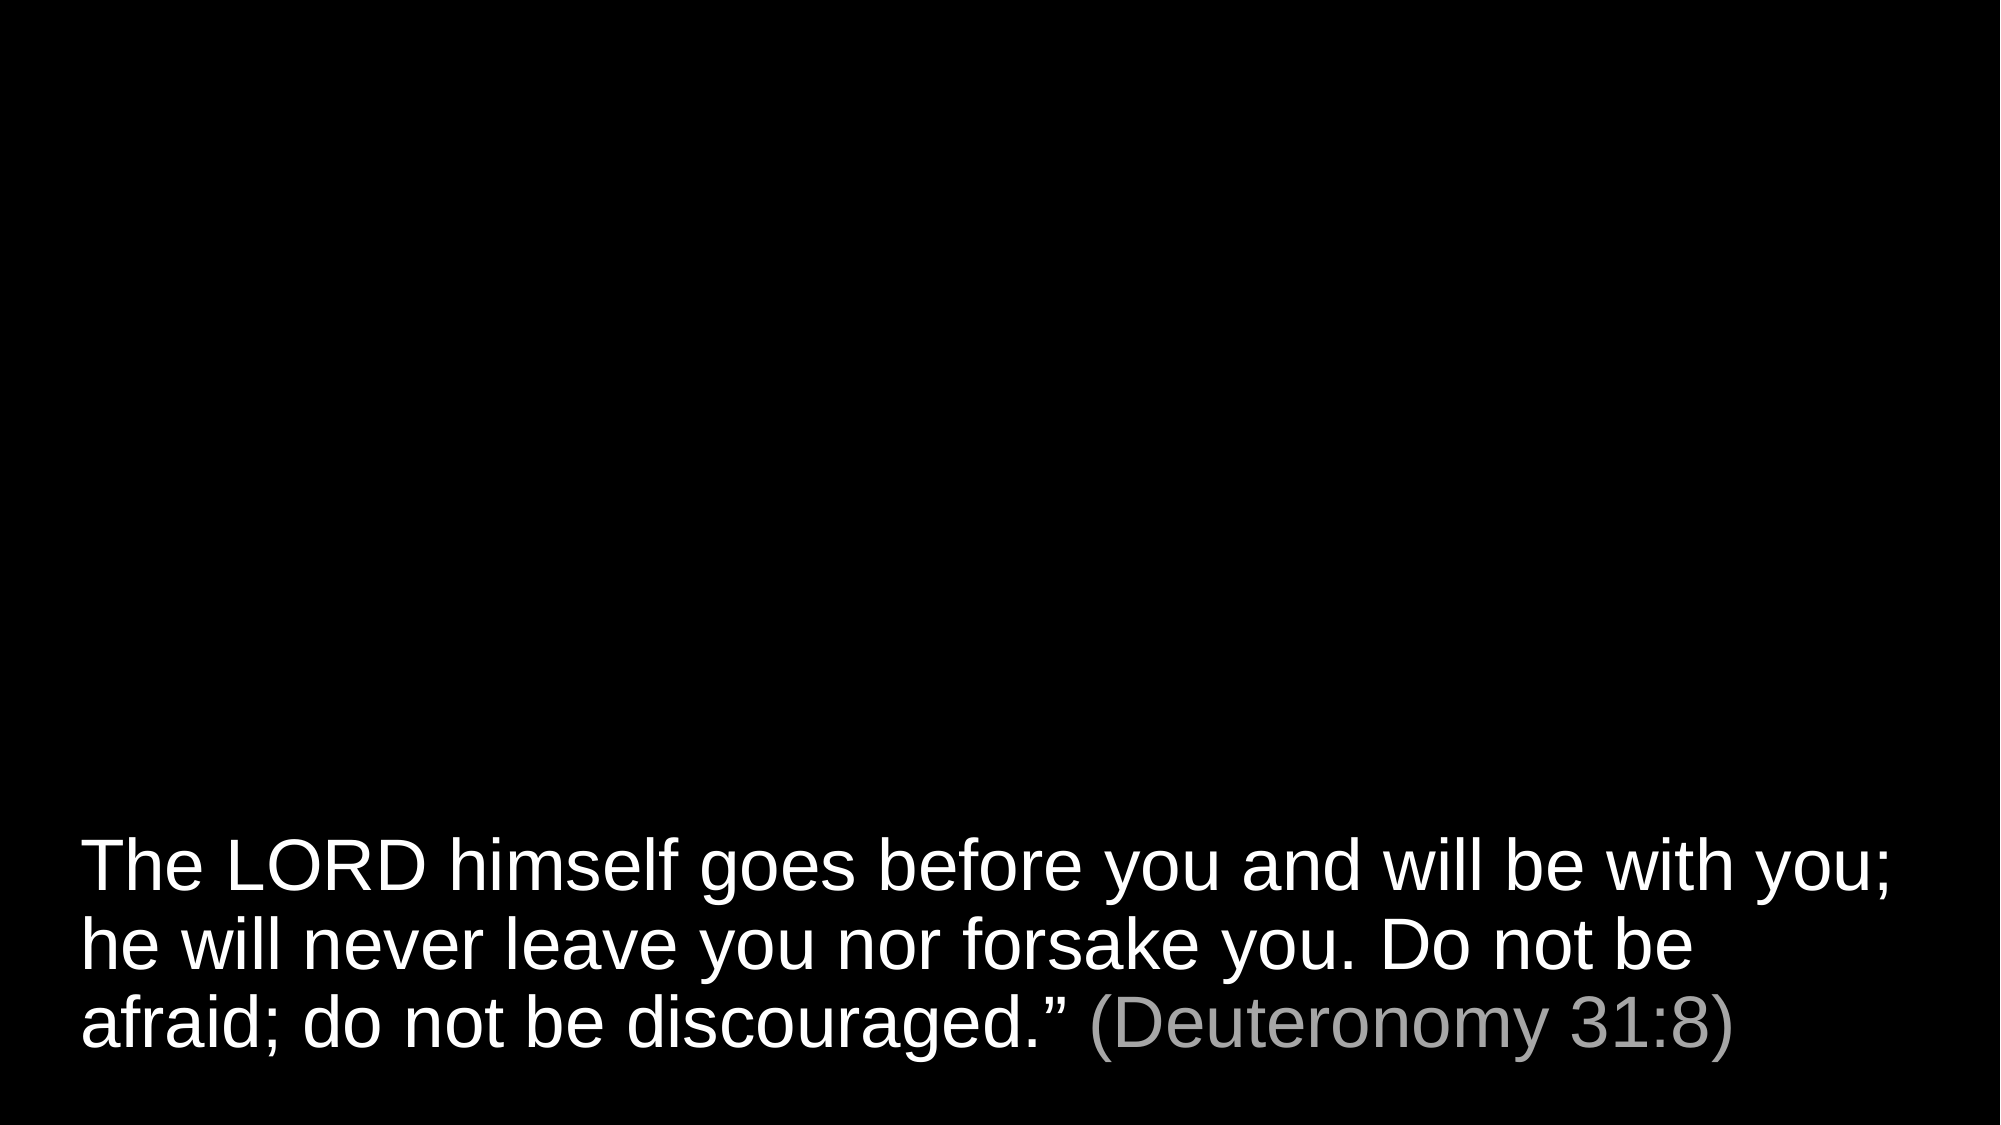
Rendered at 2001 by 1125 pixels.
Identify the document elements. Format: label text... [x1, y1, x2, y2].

title The LORD himself goes before you and will be with you; he will never leave you nor forsake you. Do not be afraid; do not be discouraged.” (Deuteronomy 31:8) [64, 766, 1923, 1125]
